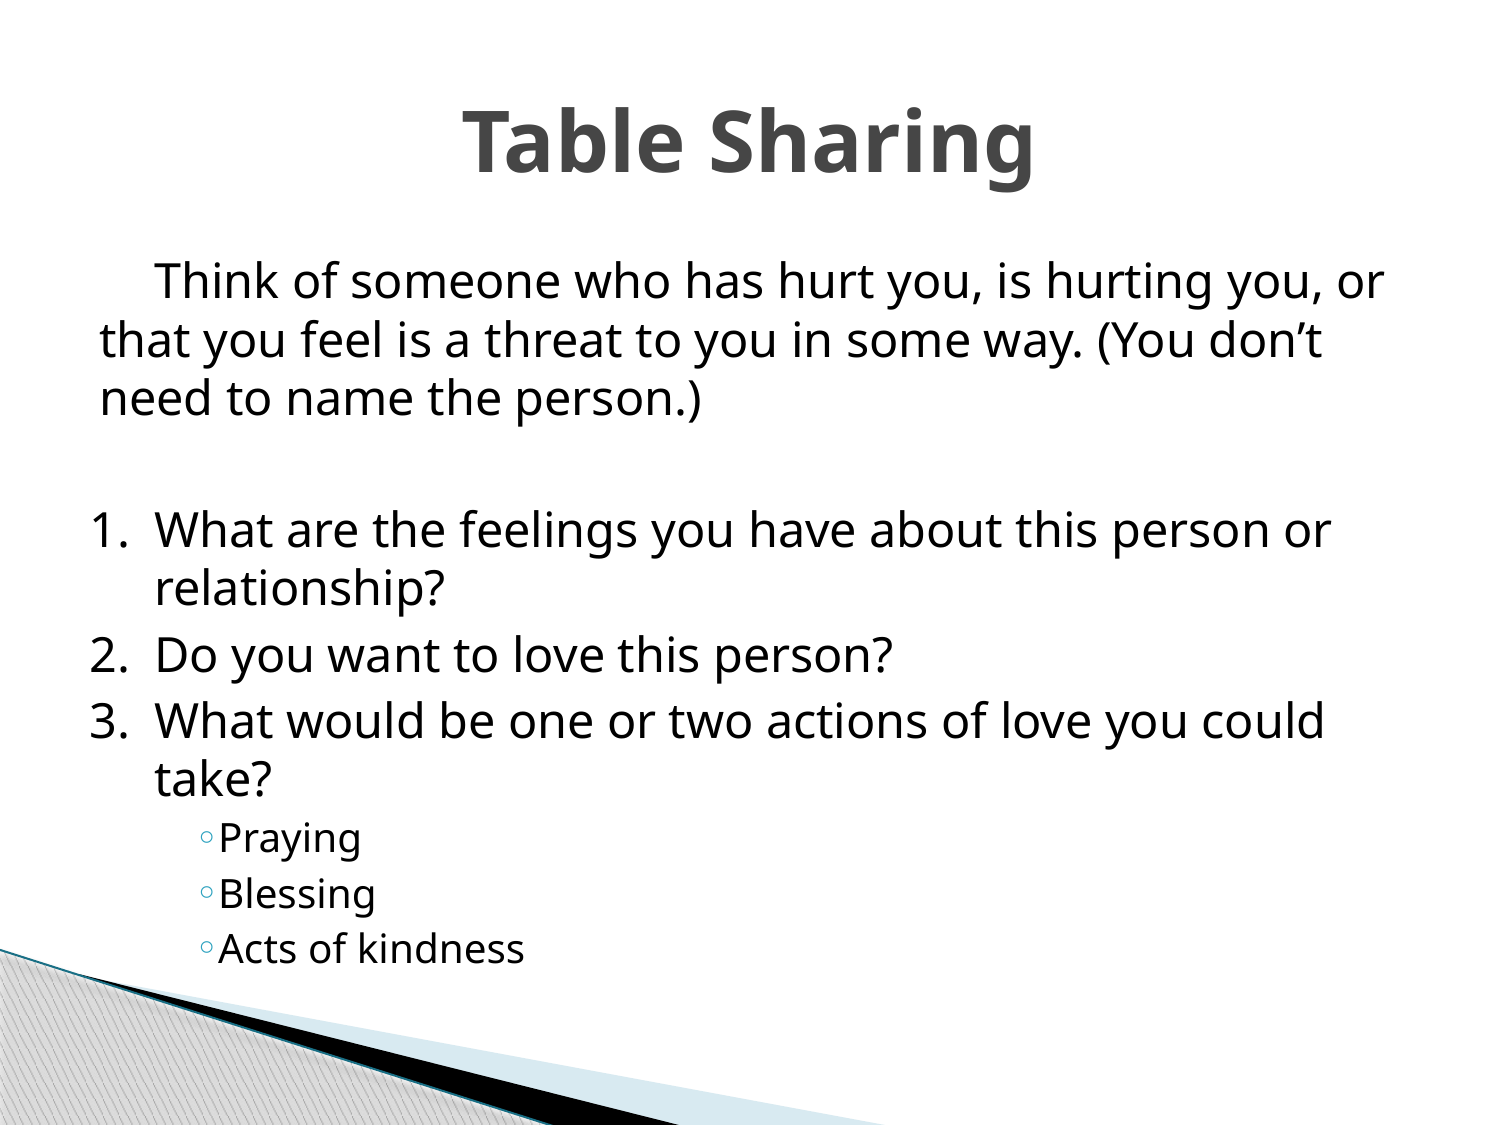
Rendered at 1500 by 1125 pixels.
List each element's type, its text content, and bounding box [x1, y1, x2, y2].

list Think of someone who has hurt you, is hurting you, or that you feel is a threat to you in some way. (You don’t need to name the person.) What are the feelings you have about this person or relationship? Do you want to love this person? What would be one or two actions of love you could take? Praying Blessing Acts of kindness [75, 243, 1425, 986]
title Table Sharing [75, 45, 1425, 233]
